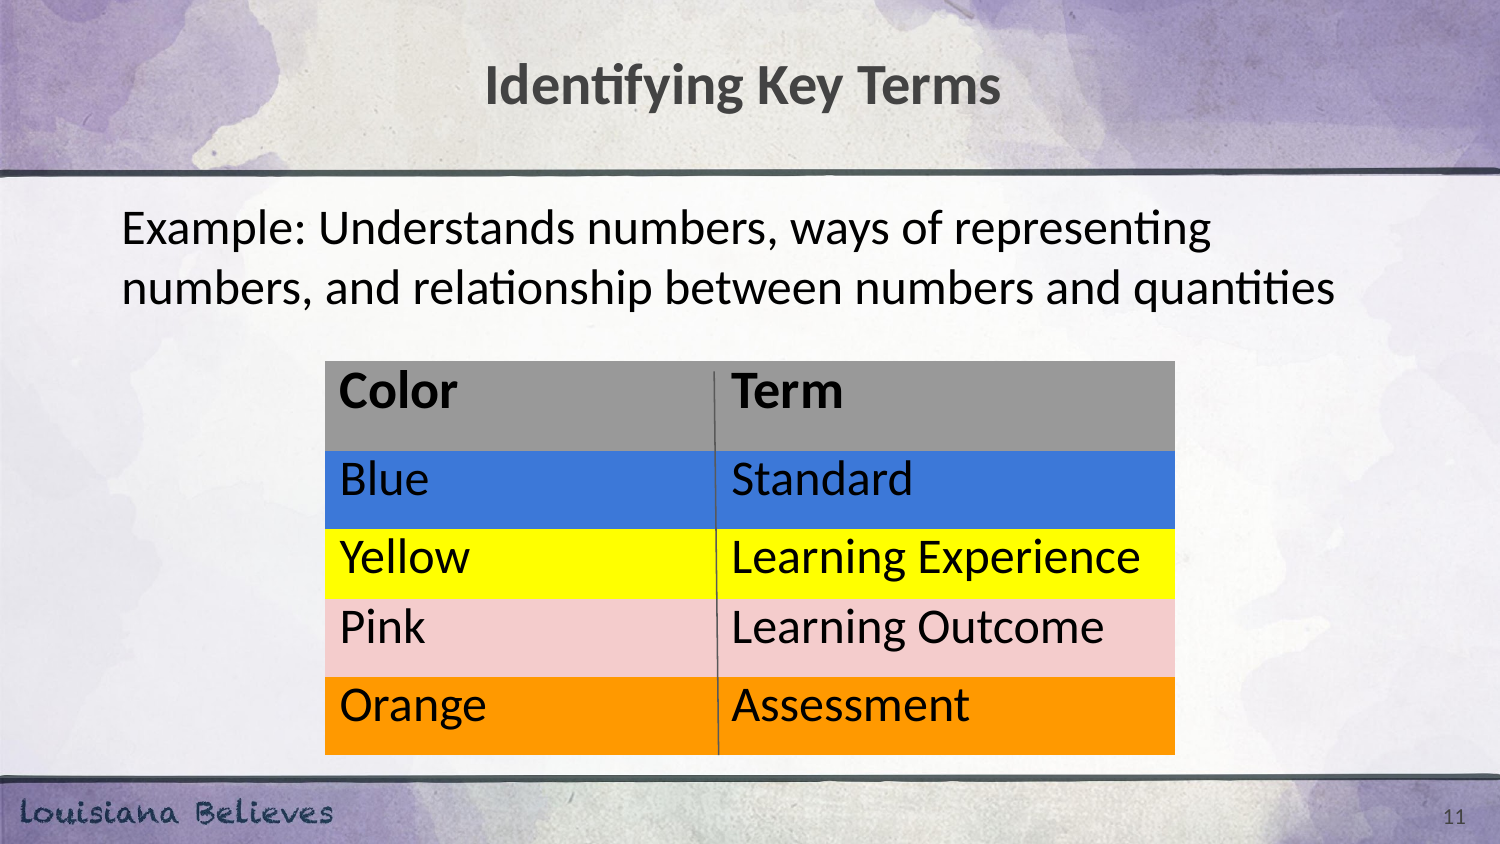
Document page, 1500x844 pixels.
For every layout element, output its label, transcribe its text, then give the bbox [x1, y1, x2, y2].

table_cell Pink [325, 599, 708, 677]
table_cell Learning Outcome [722, 599, 1175, 677]
table_cell Orange [325, 677, 708, 755]
table_header Color [325, 361, 716, 451]
table_cell Learning Experience [722, 529, 1175, 599]
list [10, 187, 1461, 759]
table_cell Yellow [325, 529, 708, 599]
table_cell Assessment [722, 677, 1175, 755]
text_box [713, 371, 719, 756]
picture [0, 172, 1500, 844]
title Identifying Key Terms [0, 0, 1500, 172]
text_box Example: Understands numbers, ways of representing numbers, and relationship between numbers and quantities [106, 186, 1394, 322]
table_cell Standard [722, 451, 1175, 529]
table_header Term [716, 361, 1175, 451]
table_cell Blue [325, 451, 708, 529]
